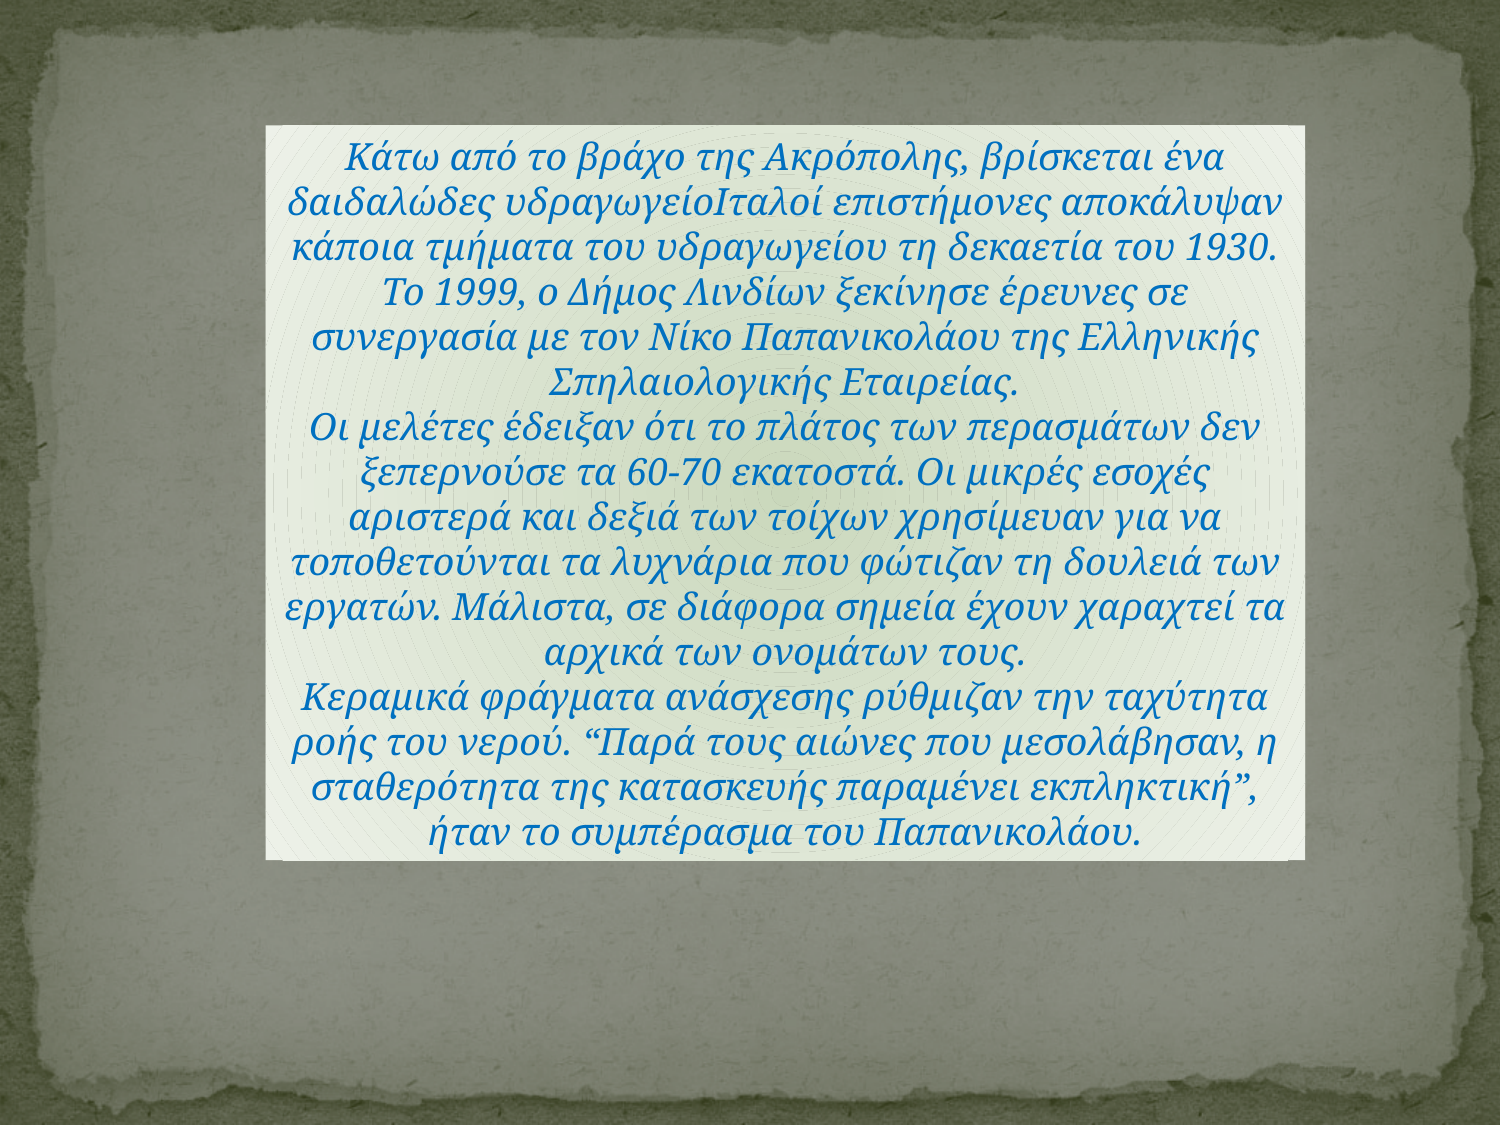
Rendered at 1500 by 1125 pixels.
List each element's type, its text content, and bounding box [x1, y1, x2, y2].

text_box Κάτω από το βράχο της Ακρόπολης, βρίσκεται ένα δαιδαλώδες υδραγωγείοΙταλοί επιστήμονες αποκάλυψαν κάποια τμήματα του υδραγωγείου τη δεκαετία του 1930. Το 1999, ο Δήμος Λινδίων ξεκίνησε έρευνες σε συνεργασία με τον Νίκο Παπανικολάου της Ελληνικής Σπηλαιολογικής Εταιρείας. Οι μελέτες έδειξαν ότι το πλάτος των περασμάτων δεν ξεπερνούσε τα 60-70 εκατοστά. Οι μικρές εσοχές αριστερά και δεξιά των τοίχων χρησίμευαν για να τοποθετούνται τα λυχνάρια που φώτιζαν τη δουλειά των εργατών. Μάλιστα, σε διάφορα σημεία έχουν χαραχτεί τα αρχικά των ονομάτων τους. Κεραμικά φράγματα ανάσχεσης ρύθμιζαν την ταχύτητα ροής του νερού. “Παρά τους αιώνες που μεσολάβησαν, η σταθερότητα της κατασκευής παραμένει εκπληκτική”, ήταν το συμπέρασμα του Παπανικολάου. [265, 125, 1306, 861]
